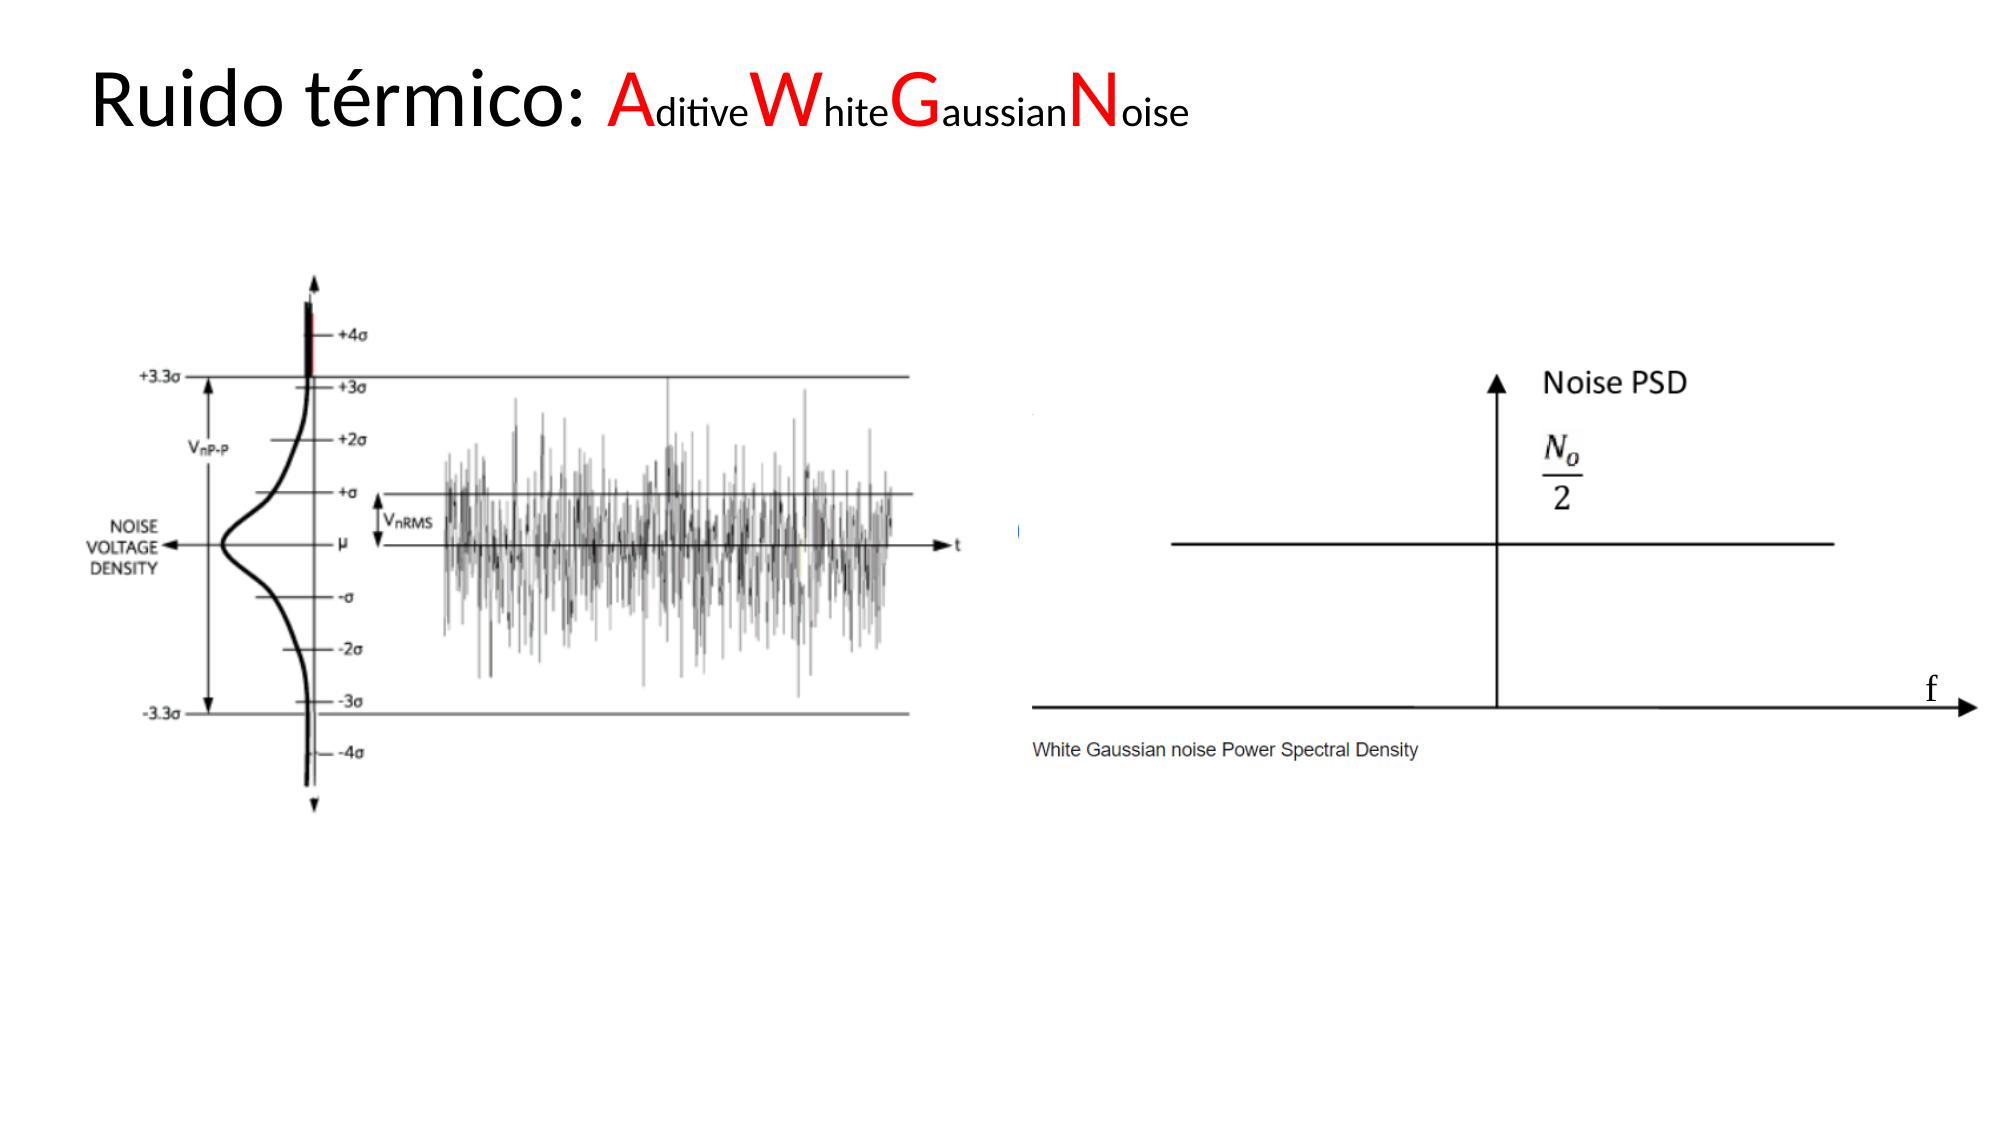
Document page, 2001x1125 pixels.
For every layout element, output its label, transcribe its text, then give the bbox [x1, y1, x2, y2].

text_box Ruido térmico: AditiveWhiteGaussianNoise [75, 35, 1887, 151]
picture [67, 257, 982, 828]
picture [1018, 348, 1984, 777]
